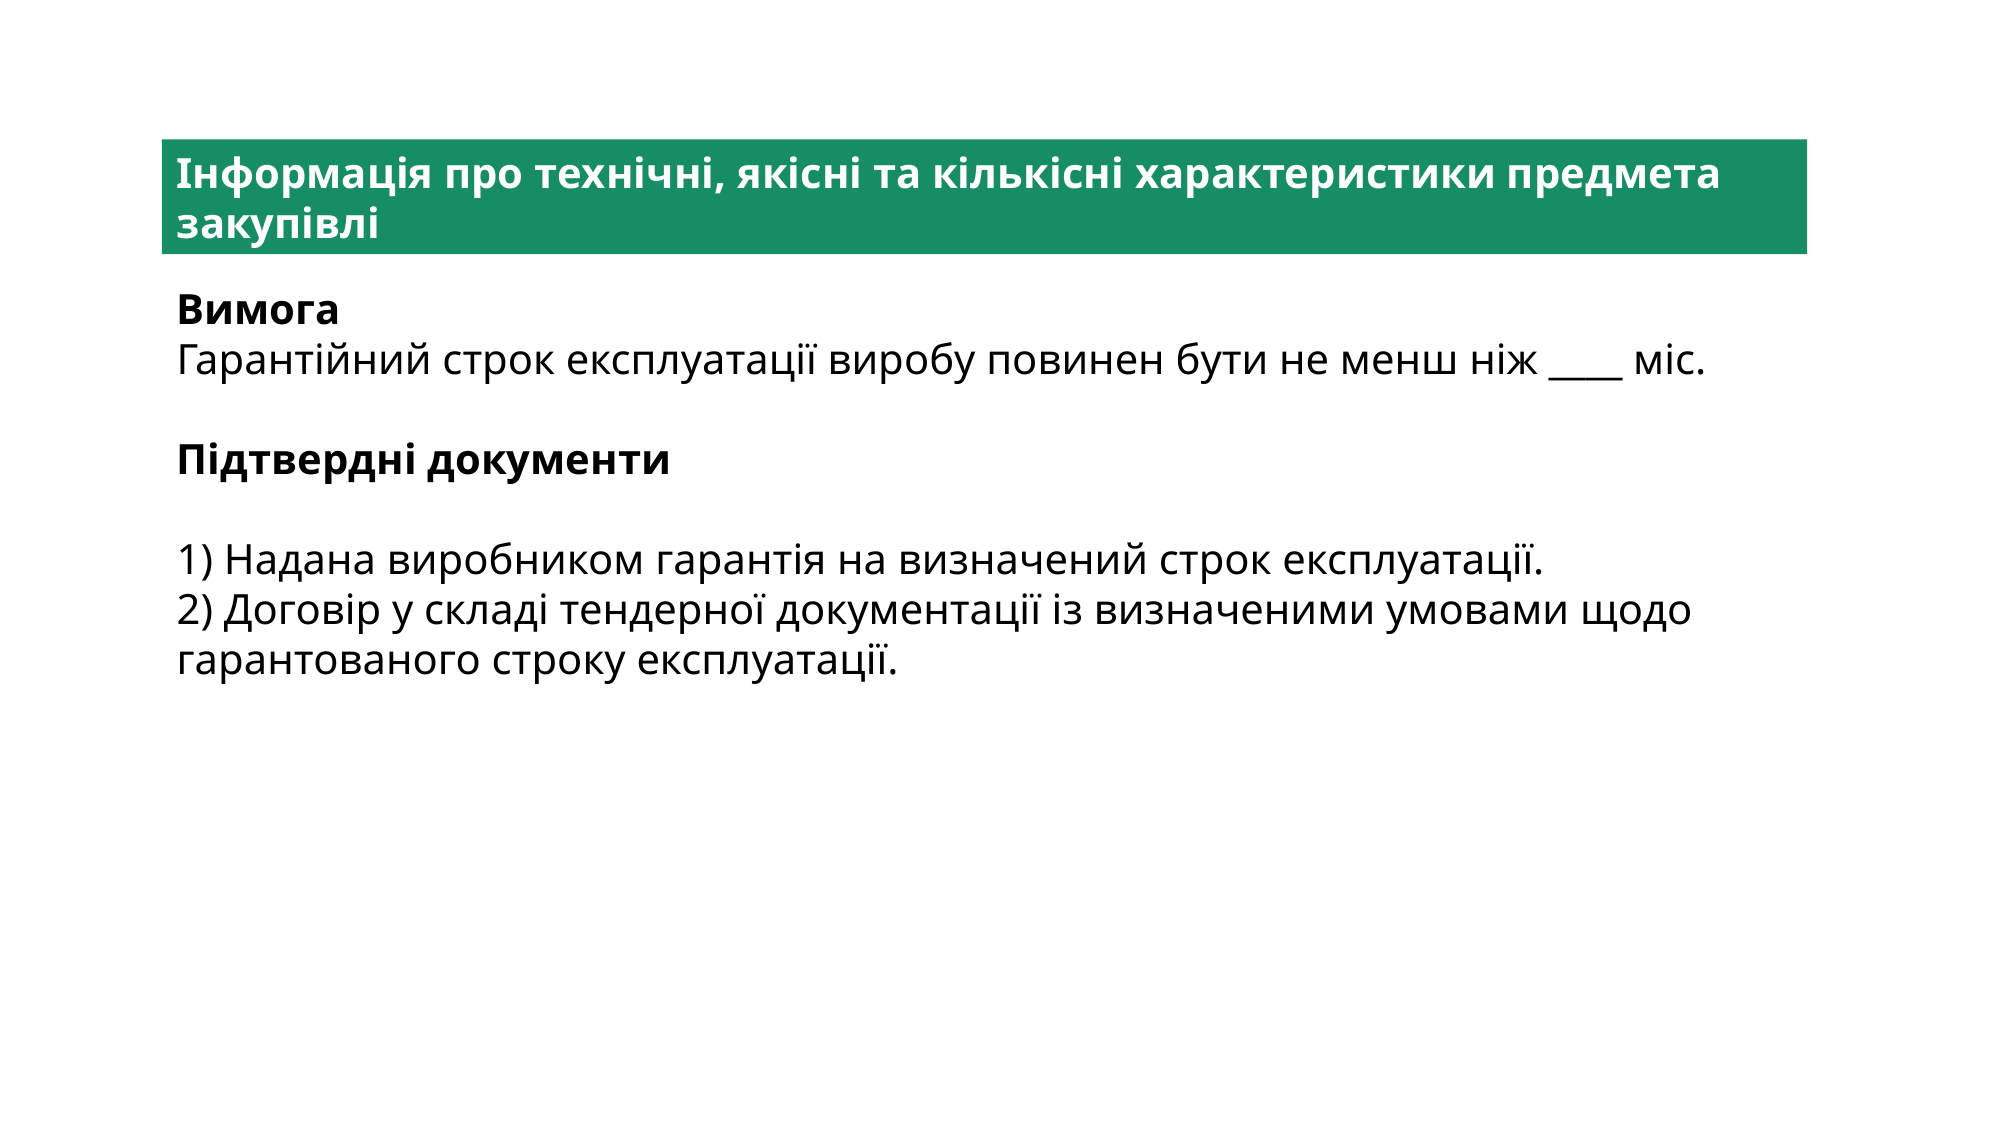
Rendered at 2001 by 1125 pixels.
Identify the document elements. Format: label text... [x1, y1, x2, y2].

text_box Інформація про технічні, якісні та кількісні характеристики предмета закупівлі [161, 139, 1808, 255]
text_box Вимога Гарантійний строк експлуатації виробу повинен бути не менш ніж ____ міс. Підтвердні документи 1) Надана виробником гарантія на визначений строк експлуатації. 2) Договір у складі тендерної документації із визначеними умовами щодо гарантованого строку експлуатації. [161, 205, 1886, 691]
